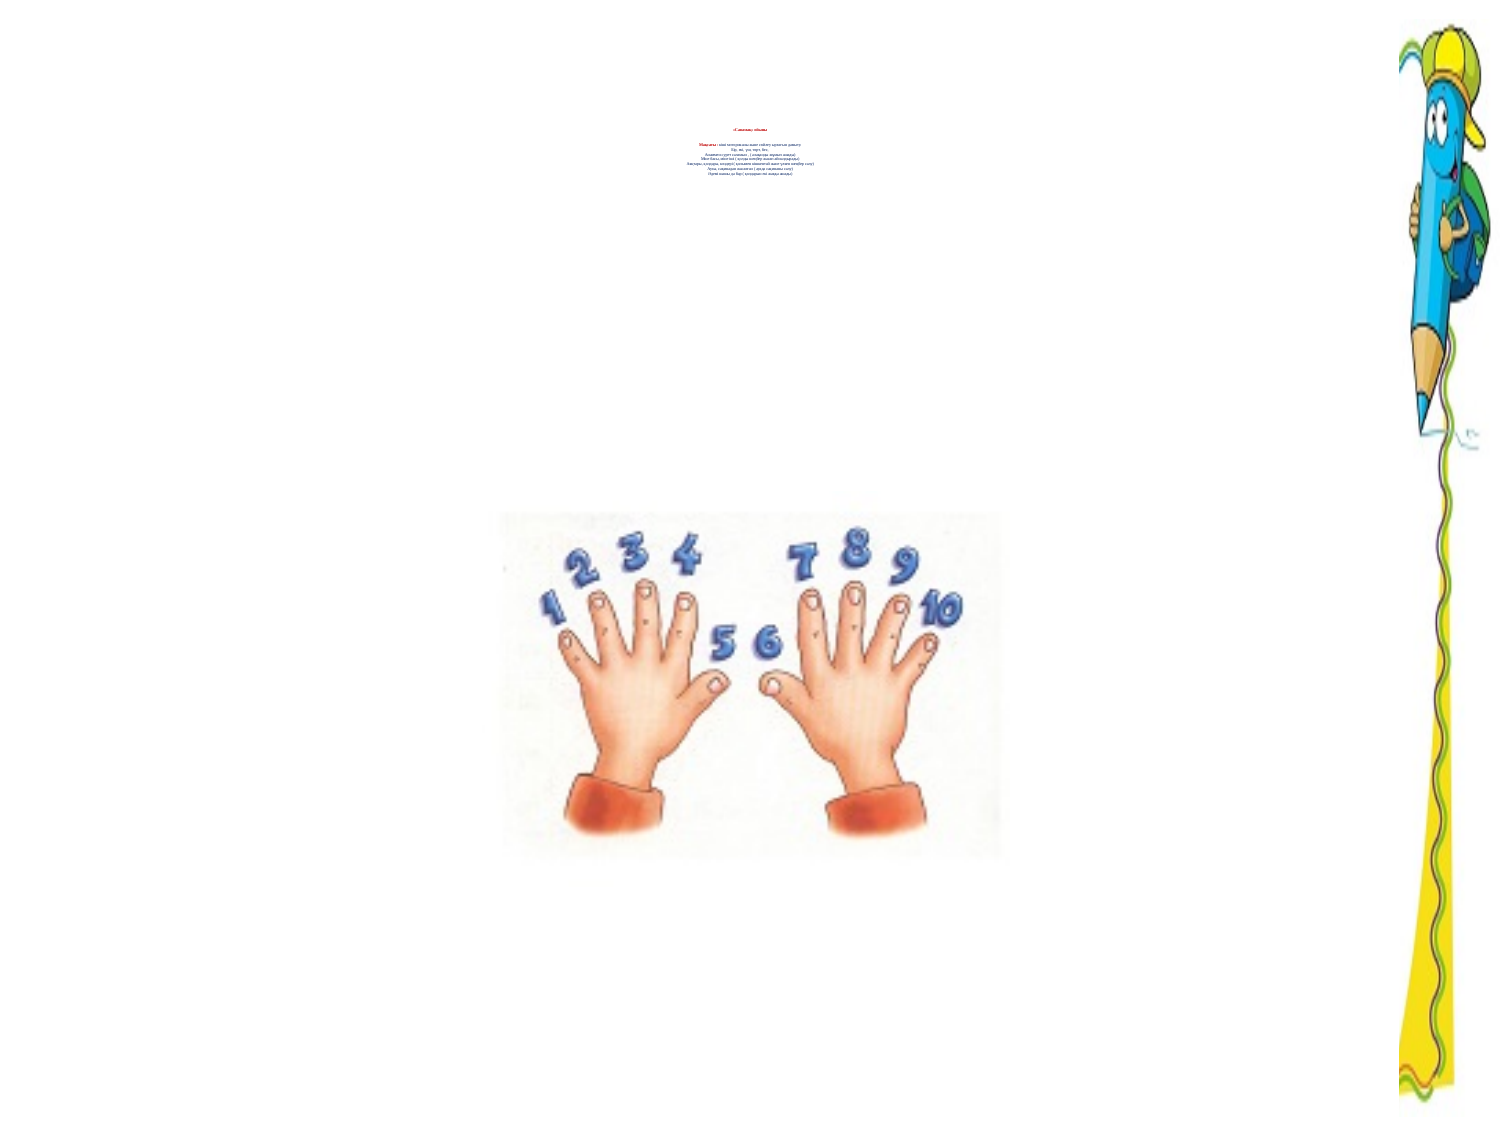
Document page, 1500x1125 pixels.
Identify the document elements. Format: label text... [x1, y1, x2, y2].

picture [482, 491, 1011, 887]
picture [1398, 18, 1500, 1117]
title «Санамақ» ойыны Мақсаты : кіші моториканы және сөйлеу ырғағын дамыту. Бір, екі, үш, төрт, бес, Анаммен сурет саламын , ( алақанды жұмып ашады) Міне басы, міне іші ( қолды шеңбер жасап айналдырады) Аяқтары, қолдары, көздері ( қолымен кішкентай және үлкен шеңбер салу) Аузы, сақинадан жасалған ( ауада сақинаны салу) Әдемі шашы да бар ( қолдарын екі жаққа ашады) [75, 45, 1393, 233]
